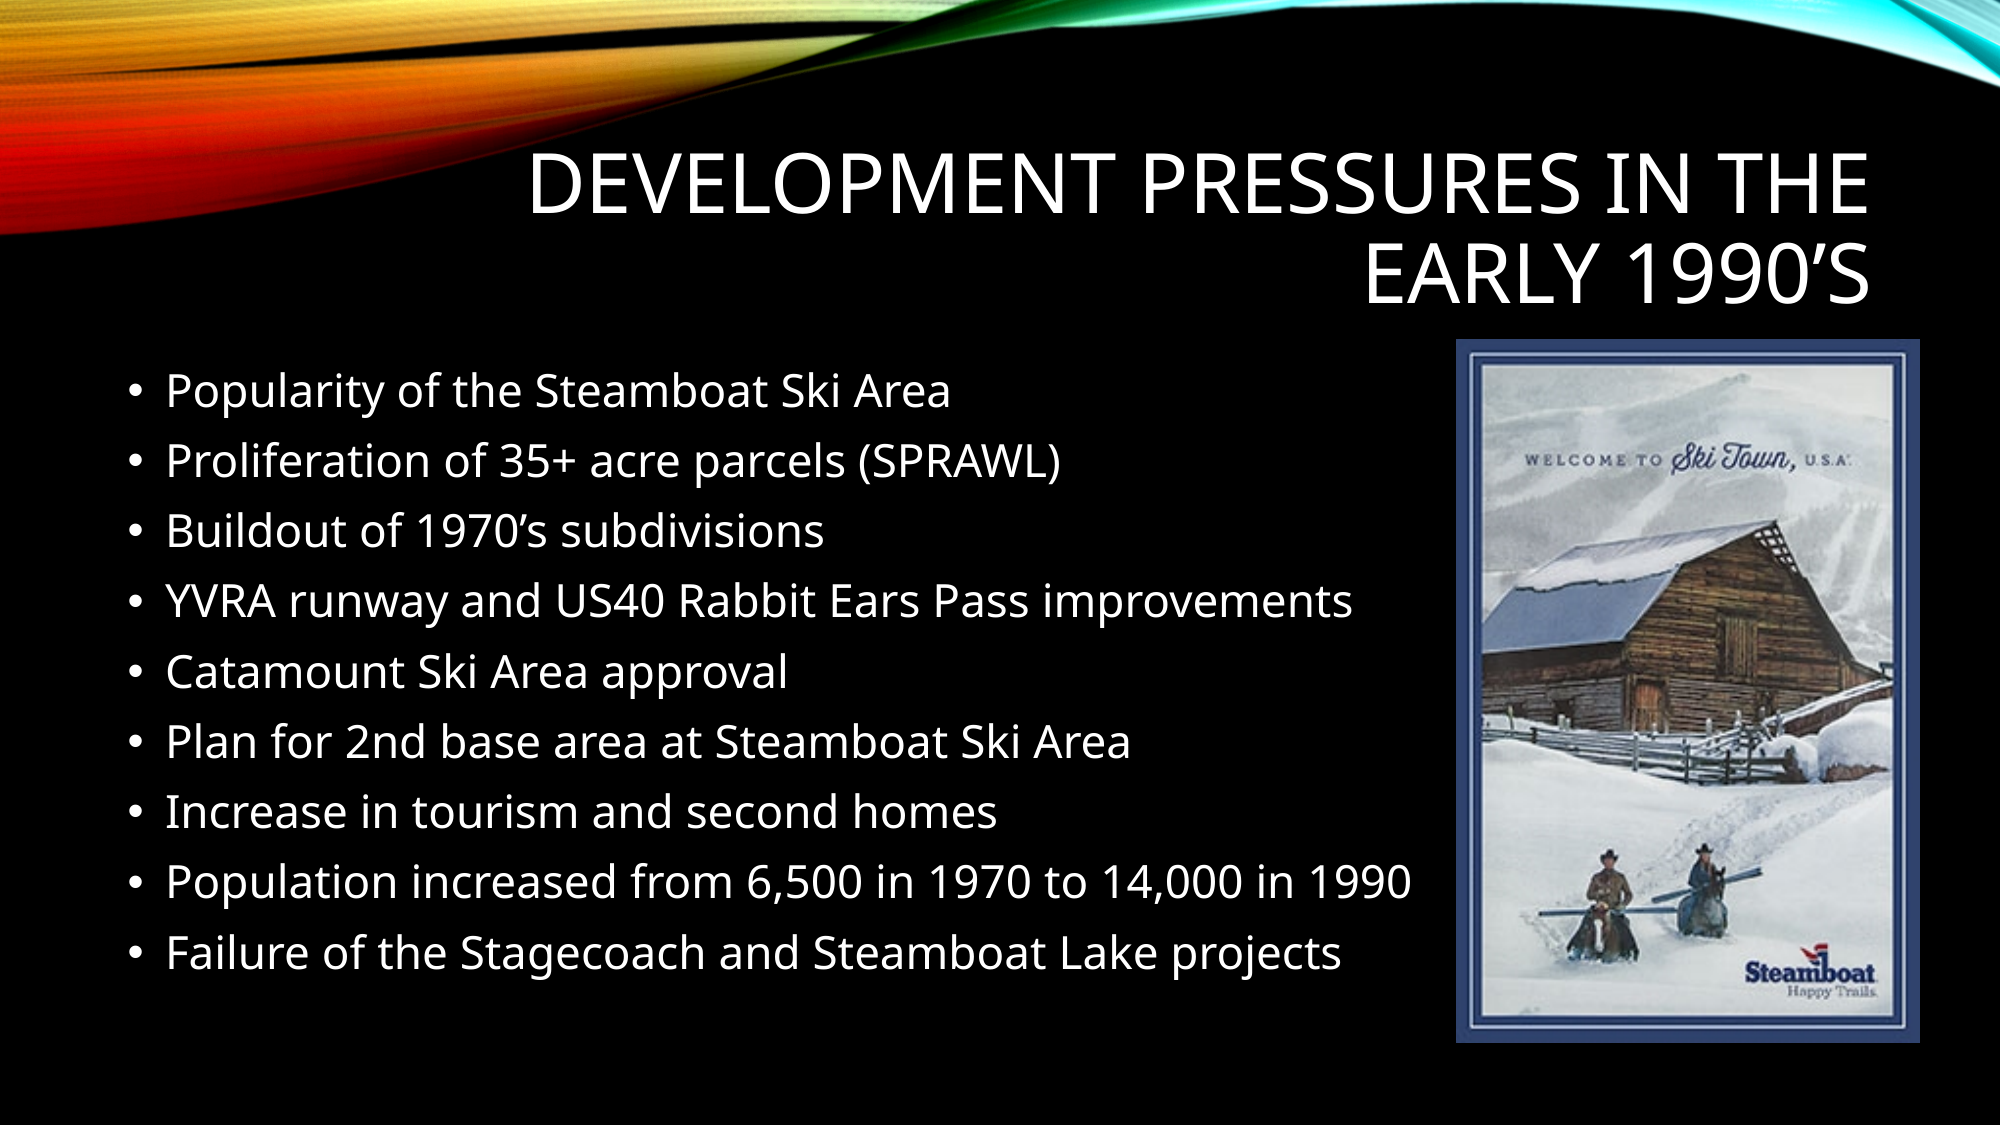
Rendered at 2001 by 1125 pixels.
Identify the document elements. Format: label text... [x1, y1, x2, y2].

list Popularity of the Steamboat Ski Area Proliferation of 35+ acre parcels (SPRAWL) Buildout of 1970’s subdivisions YVRA runway and US40 Rabbit Ears Pass improvements Catamount Ski Area approval Plan for 2nd base area at Steamboat Ski Area Increase in tourism and second homes Population increased from 6,500 in 1970 to 14,000 in 1990 Failure of the Stagecoach and Steamboat Lake projects [112, 360, 1456, 1021]
title Development pressures in the early 1990’s [474, 125, 1888, 338]
picture [1456, 339, 1921, 1043]
picture [0, 0, 2000, 237]
